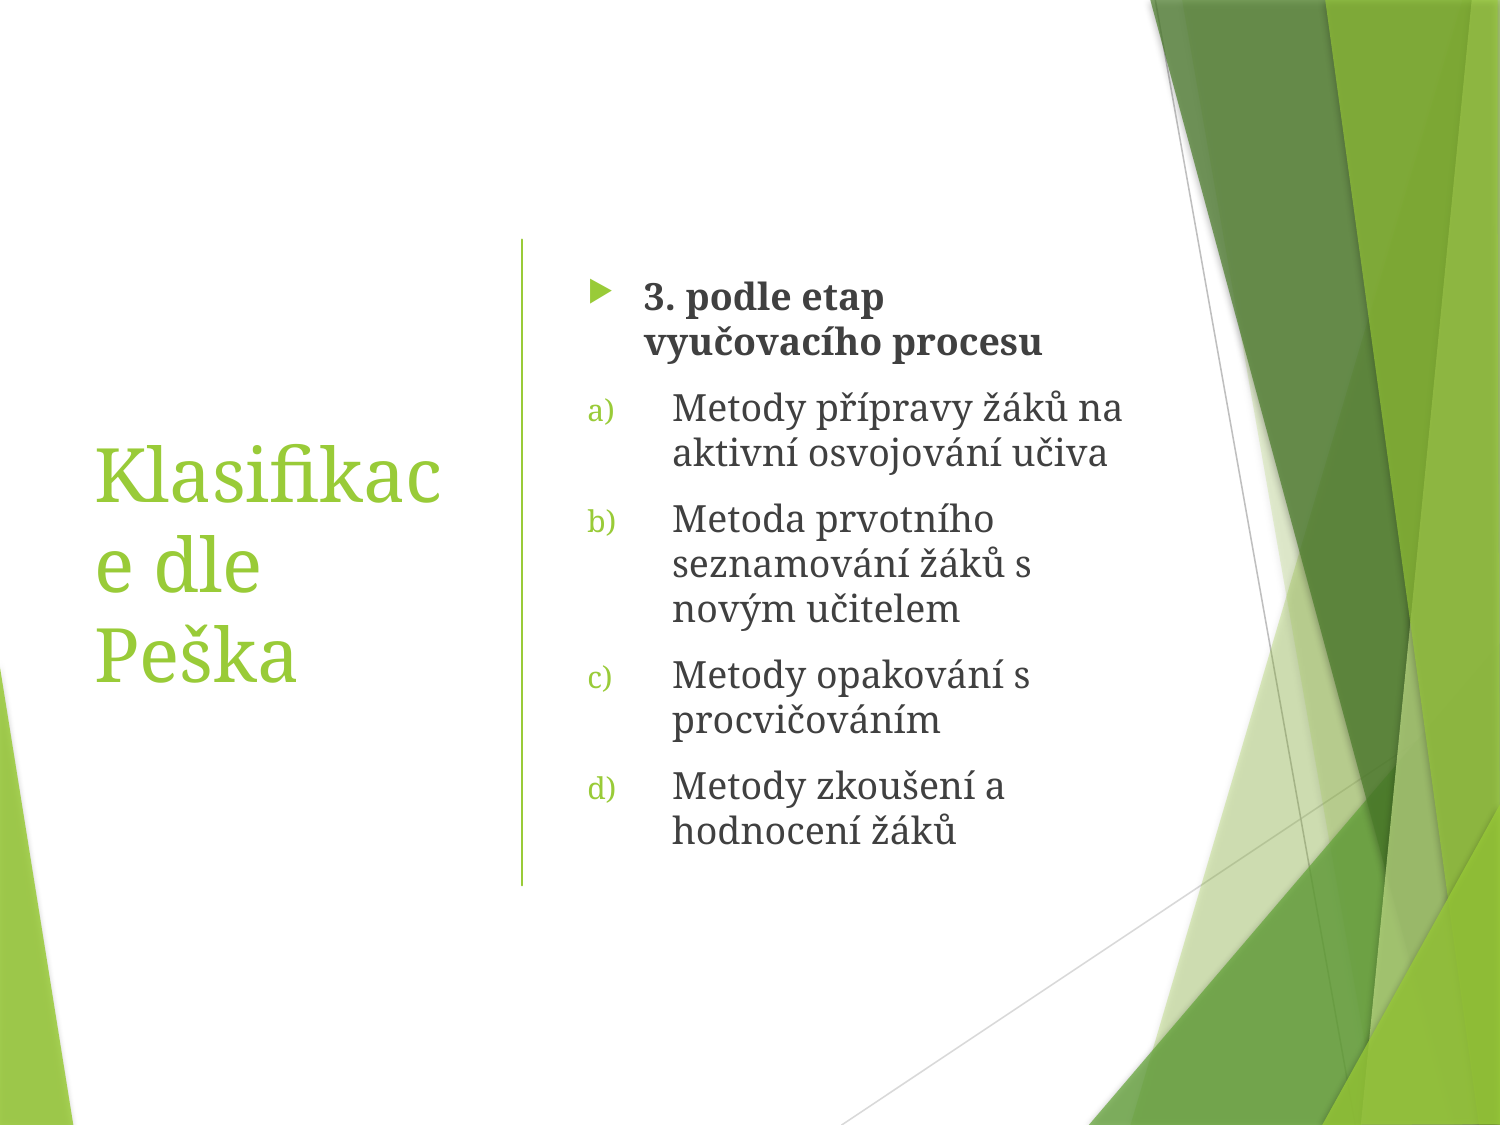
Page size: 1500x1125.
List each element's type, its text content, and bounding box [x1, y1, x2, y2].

list 3. podle etap vyučovacího procesu Metody přípravy žáků na aktivní osvojování učiva Metoda prvotního seznamování žáků s novým učitelem Metody opakování s procvičováním Metody zkoušení a hodnocení žáků [572, 133, 1141, 991]
title Klasifikace dle Peška [79, 133, 494, 991]
